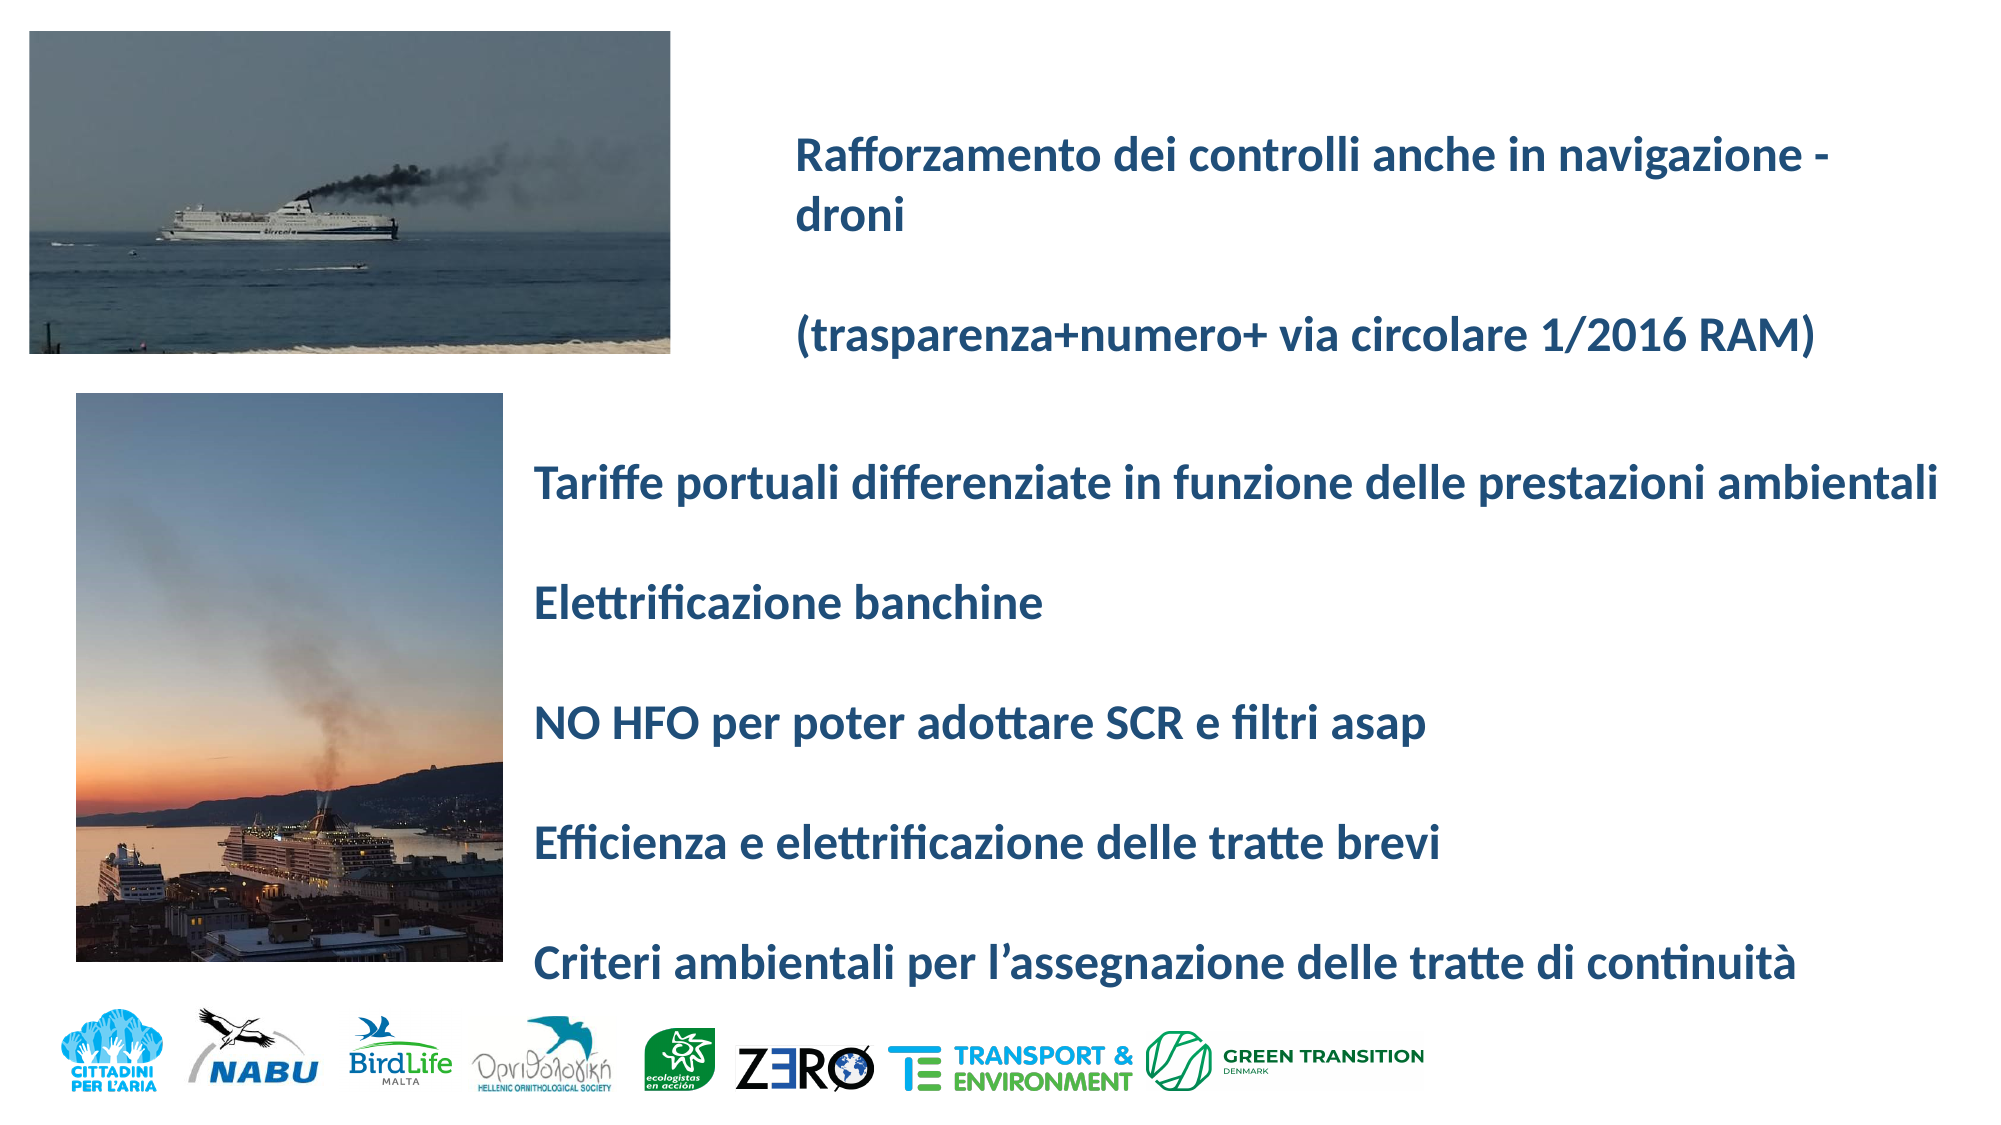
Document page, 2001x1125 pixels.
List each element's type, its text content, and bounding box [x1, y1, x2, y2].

text_box Tariffe portuali differenziate in funzione delle prestazioni ambientali Elettrificazione banchine NO HFO per poter adottare SCR e filtri asap Efficienza e elettrificazione delle tratte brevi Criteri ambientali per l’assegnazione delle tratte di continuità [519, 381, 1982, 1117]
title [671, 31, 1863, 278]
picture [29, 31, 671, 354]
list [54, 1001, 1511, 1125]
text_box Rafforzamento dei controlli anche in navigazione - droni (trasparenza+numero+ via circolare 1/2016 RAM) [780, 114, 1866, 369]
picture [76, 393, 503, 962]
